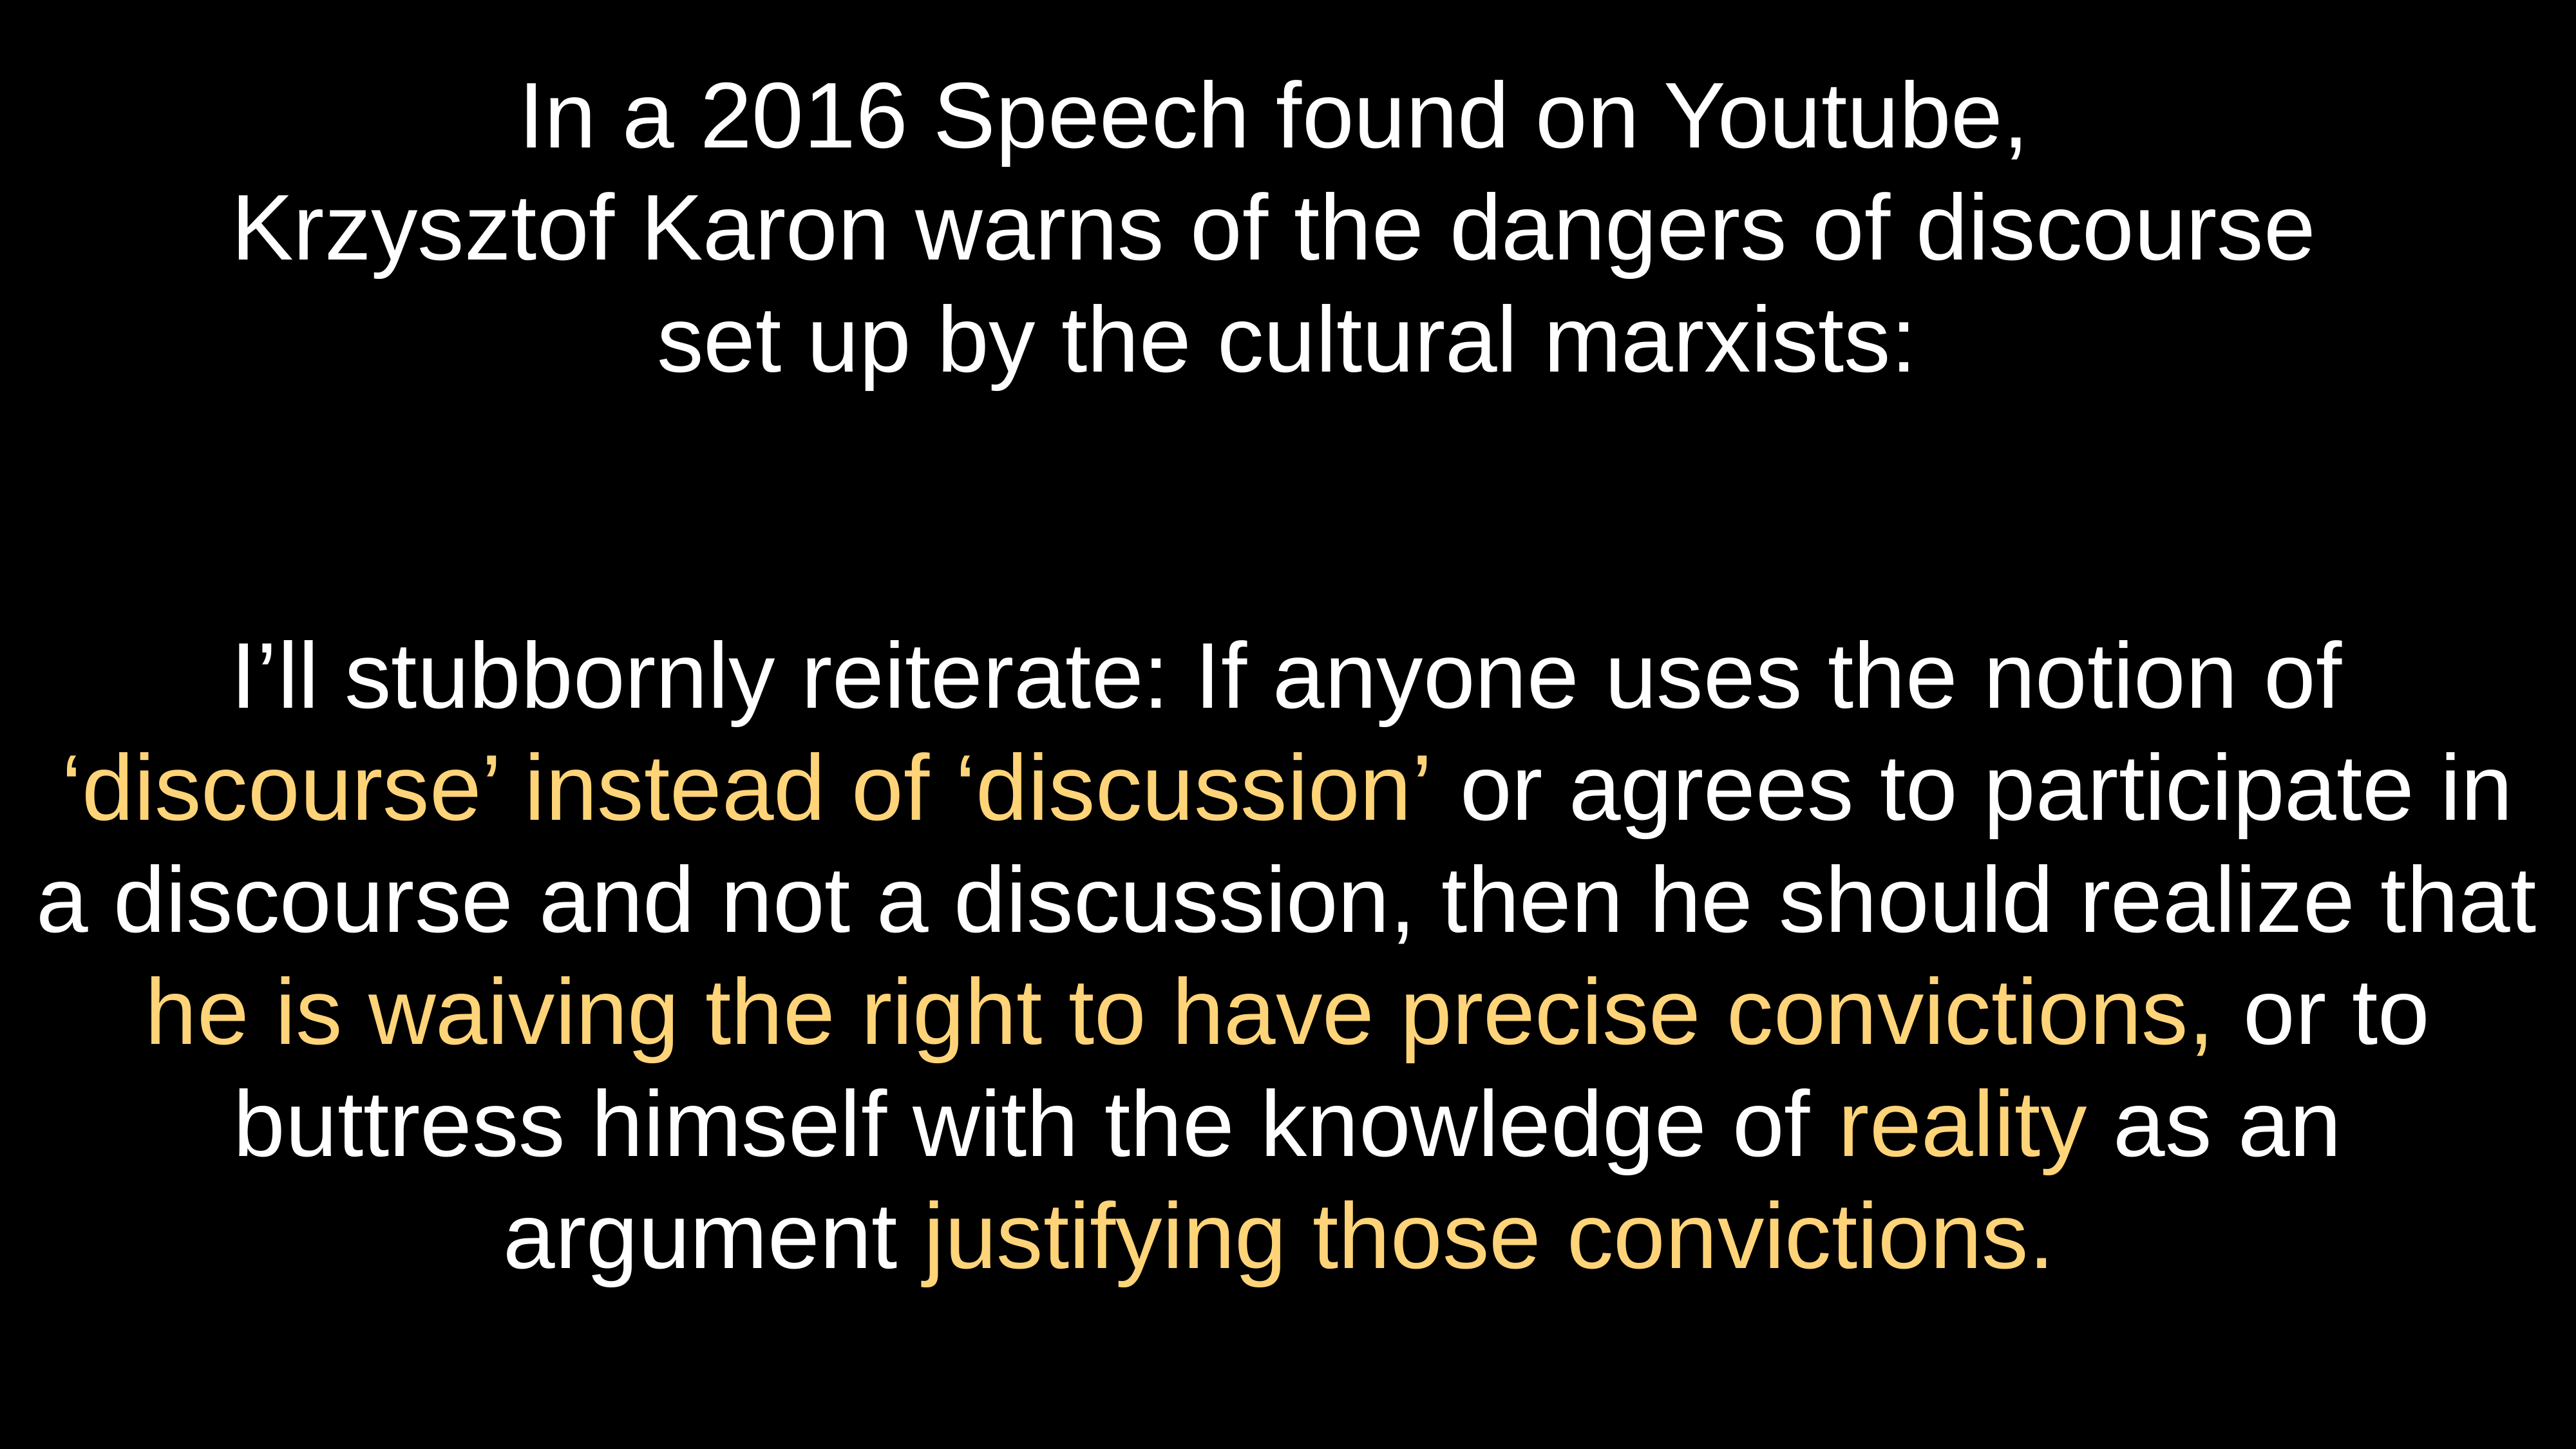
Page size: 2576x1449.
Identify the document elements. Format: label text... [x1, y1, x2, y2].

title In a 2016 Speech found on Youtube, Krzysztof Karon warns of the dangers of discourse set up by the cultural marxists: I’ll stubbornly reiterate: If anyone uses the notion of ‘discourse’ instead of ‘discussion’ or agrees to participate in a discourse and not a discussion, then he should realize that he is waiving the right to have precise convictions, or to buttress himself with the knowledge of reality as an argument justifying those convictions. [23, 37, 2553, 1444]
